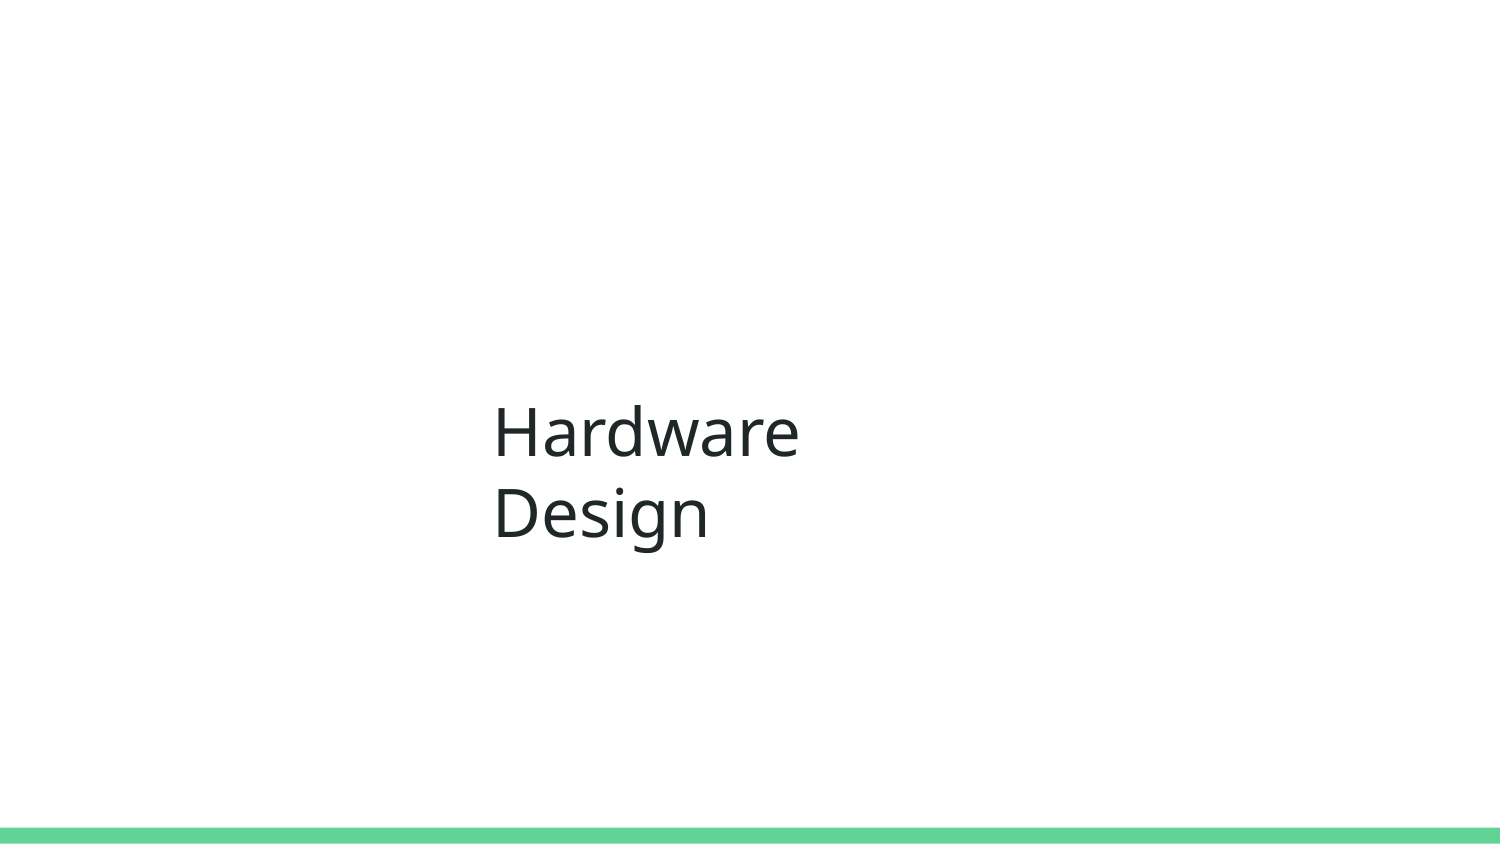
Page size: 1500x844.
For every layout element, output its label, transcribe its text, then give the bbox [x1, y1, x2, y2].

title Hardware Design [477, 374, 1023, 469]
